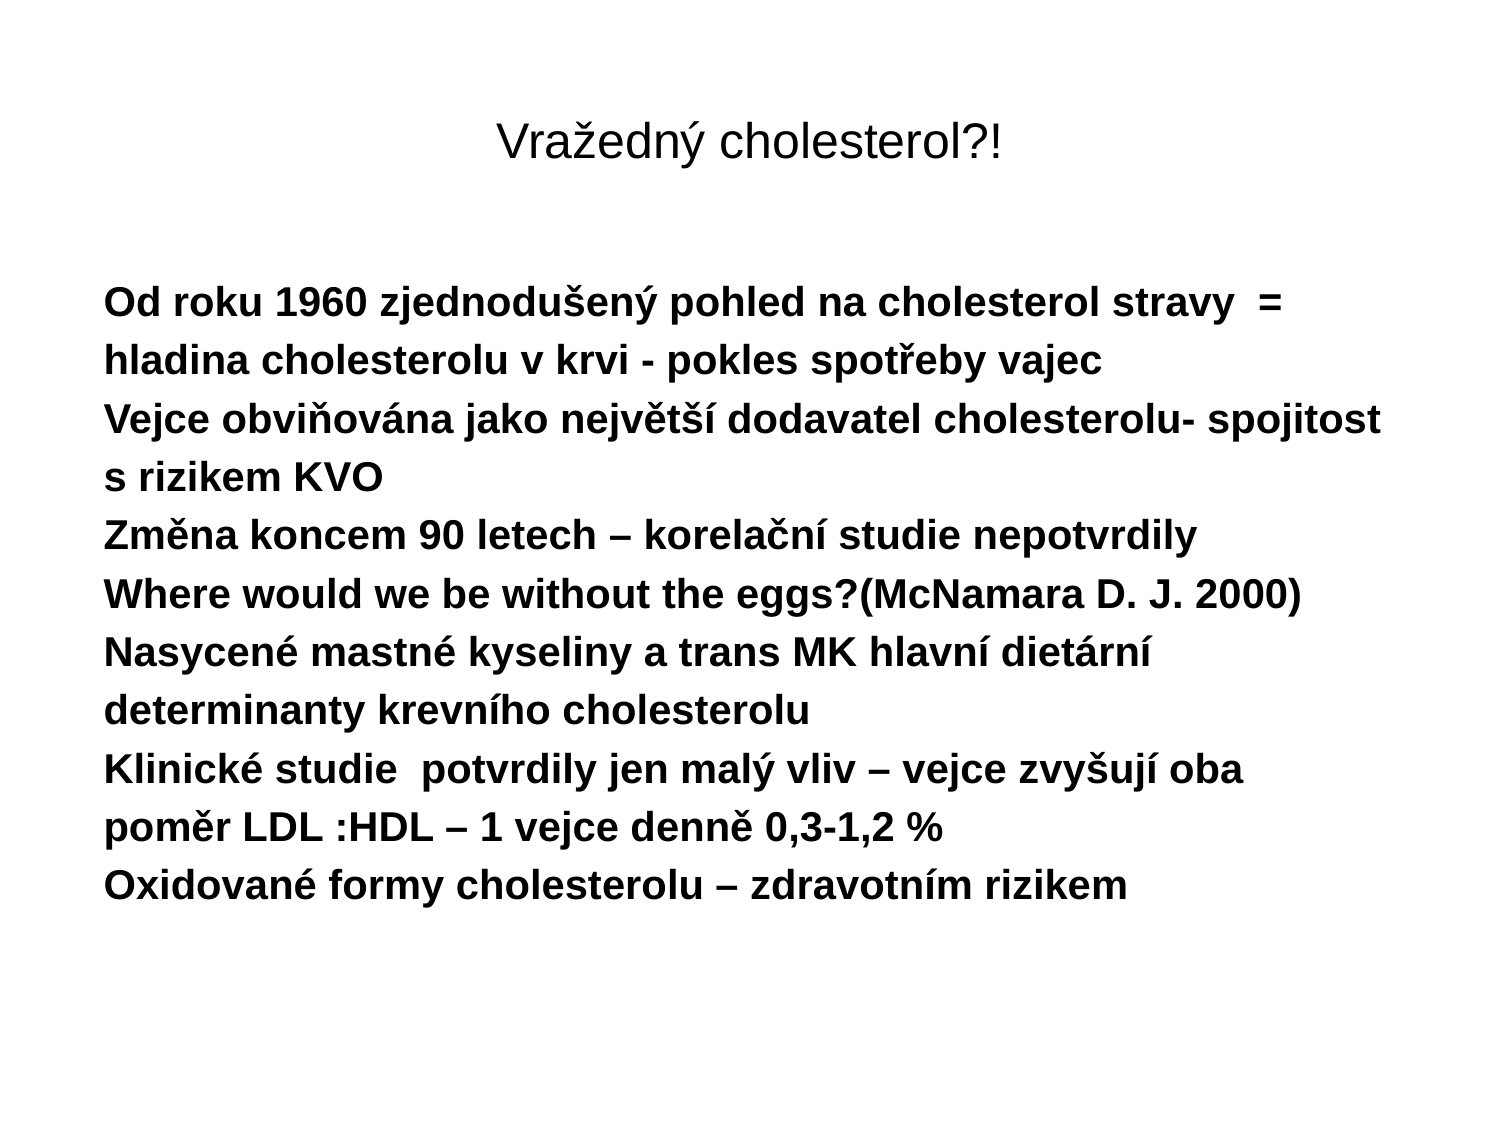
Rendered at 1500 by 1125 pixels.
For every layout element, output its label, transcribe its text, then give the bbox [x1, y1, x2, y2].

title Vražedný cholesterol?! [75, 45, 1425, 233]
list Od roku 1960 zjednodušený pohled na cholesterol stravy = hladina cholesterolu v krvi - pokles spotřeby vajec Vejce obviňována jako největší dodavatel cholesterolu- spojitost s rizikem KVO Změna koncem 90 letech – korelační studie nepotvrdily Where would we be without the eggs?(McNamara D. J. 2000) Nasycené mastné kyseliny a trans MK hlavní dietární determinanty krevního cholesterolu Klinické studie potvrdily jen malý vliv – vejce zvyšují oba poměr LDL :HDL – 1 vejce denně 0,3-1,2 % Oxidované formy cholesterolu – zdravotním rizikem [88, 267, 1439, 1010]
